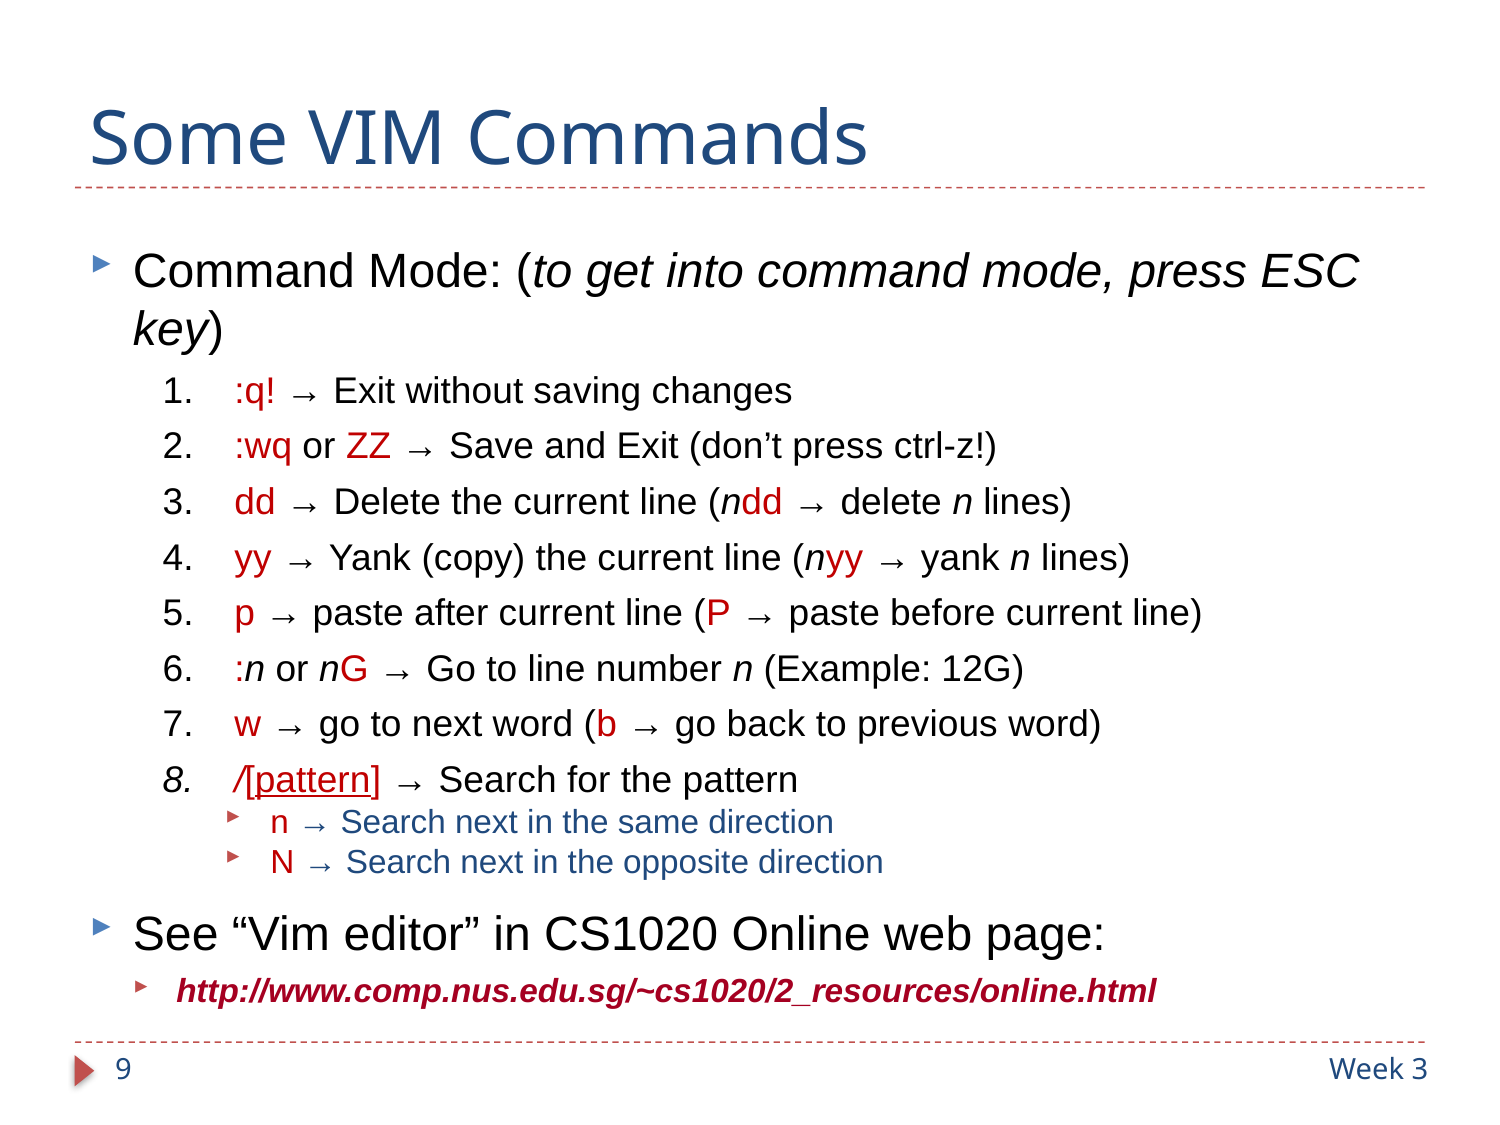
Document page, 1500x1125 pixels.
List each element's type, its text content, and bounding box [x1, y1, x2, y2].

footer Week 3 [1234, 1042, 1444, 1103]
list Command Mode: (to get into command mode, press ESC key) :q! → Exit without saving changes :wq or ZZ → Save and Exit (don’t press ctrl-z!) dd → Delete the current line (ndd → delete n lines) yy → Yank (copy) the current line (nyy → yank n lines) p → paste after current line (P → paste before current line) :n or nG → Go to line number n (Example: 12G) w → go to next word (b → go back to previous word) /[pattern] → Search for the pattern n → Search next in the same direction N → Search next in the opposite direction See “Vim editor” in CS1020 Online web page: http://www.comp.nus.edu.sg/~cs1020/2_resources/online.html [75, 231, 1425, 1024]
slide_number 9 [100, 1042, 426, 1103]
title Some VIM Commands [75, 24, 1425, 188]
